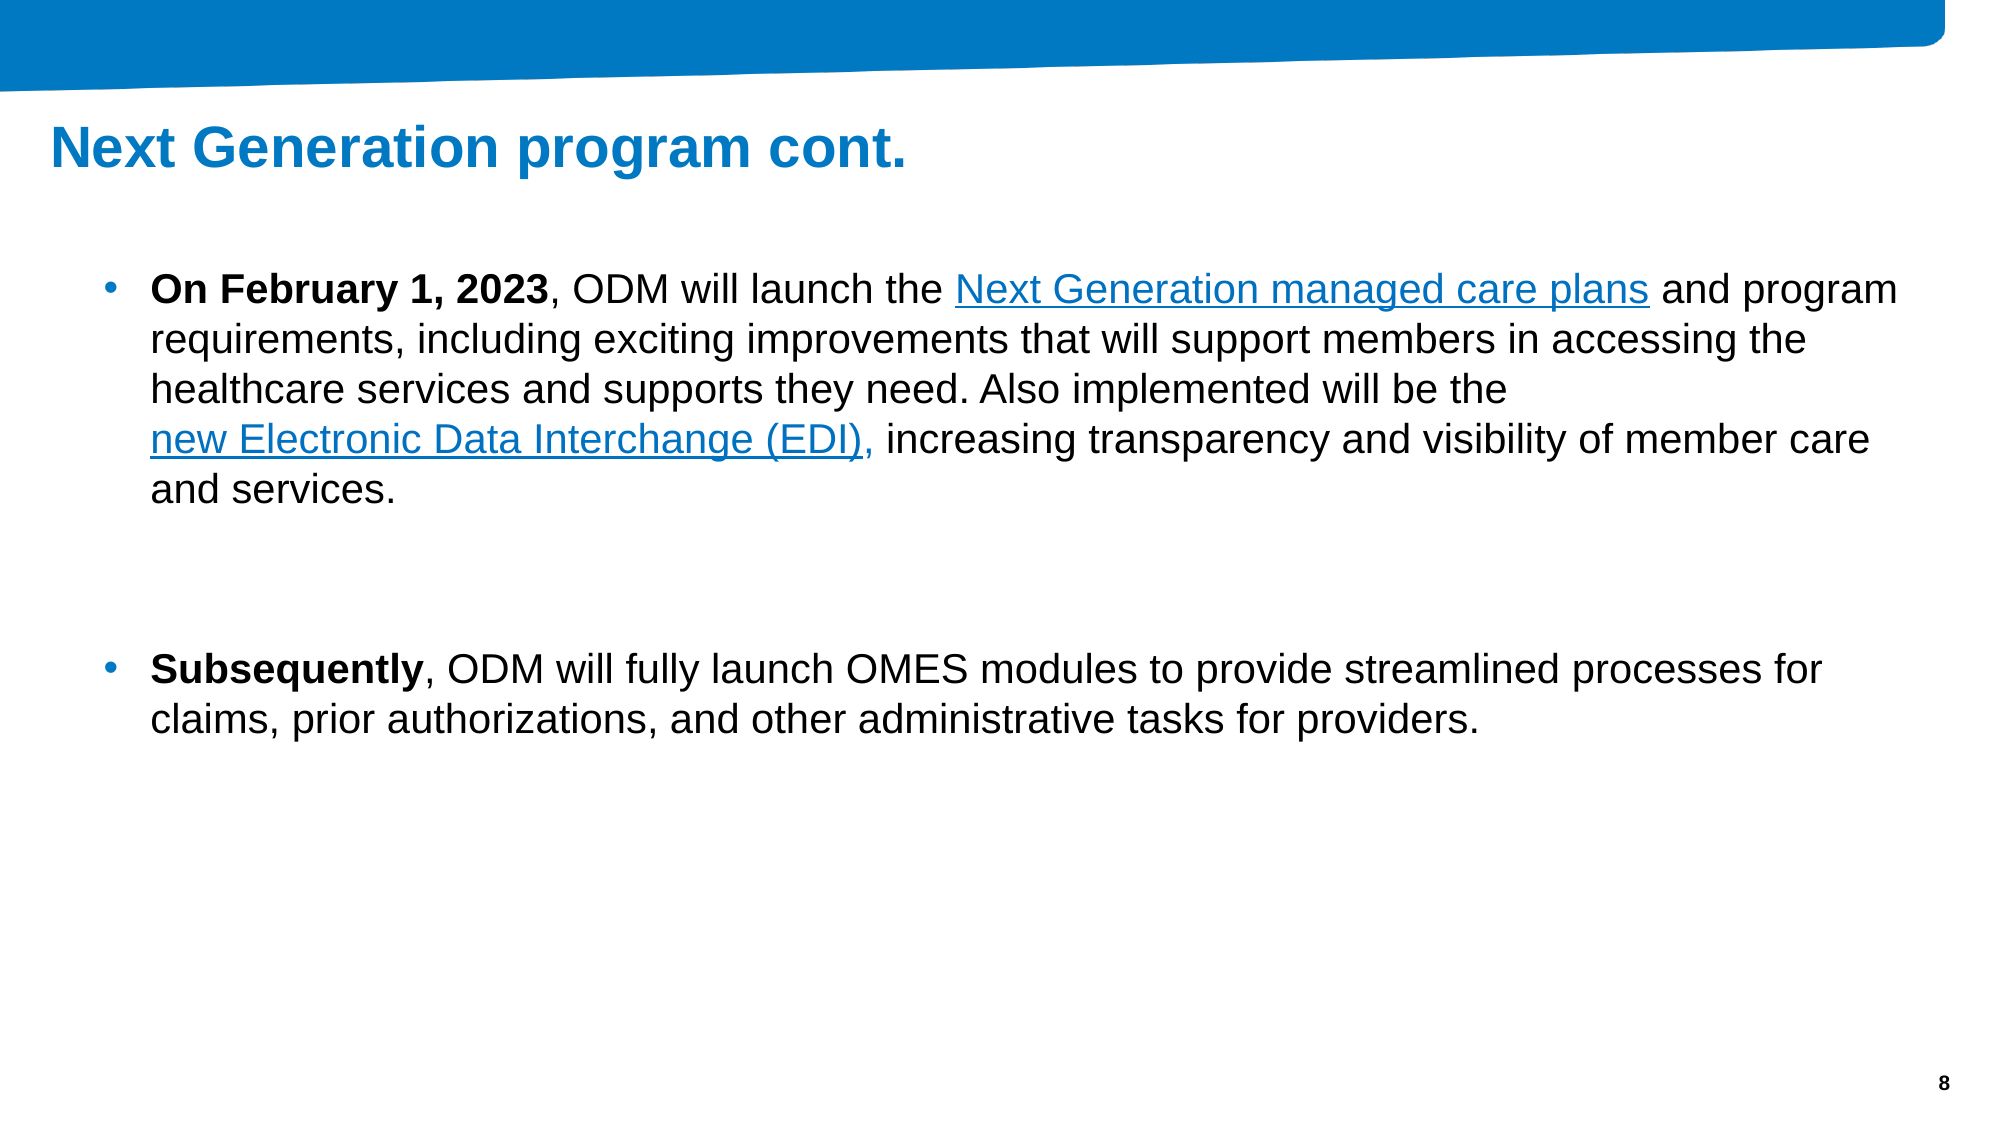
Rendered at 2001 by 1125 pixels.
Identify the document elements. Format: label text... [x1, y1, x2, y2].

slide_number 8 [1919, 1065, 1950, 1096]
picture [0, 0, 1945, 92]
title Next Generation program cont. [50, 77, 1940, 213]
list On February 1, 2023, ODM will launch the Next Generation managed care plans and program requirements, including exciting improvements that will support members in accessing the healthcare services and supports they need. Also implemented will be the new Electronic Data Interchange (EDI), increasing transparency and visibility of member care and services. Subsequently, ODM will fully launch OMES modules to provide streamlined processes for claims, prior authorizations, and other administrative tasks for providers. [28, 212, 1919, 1125]
